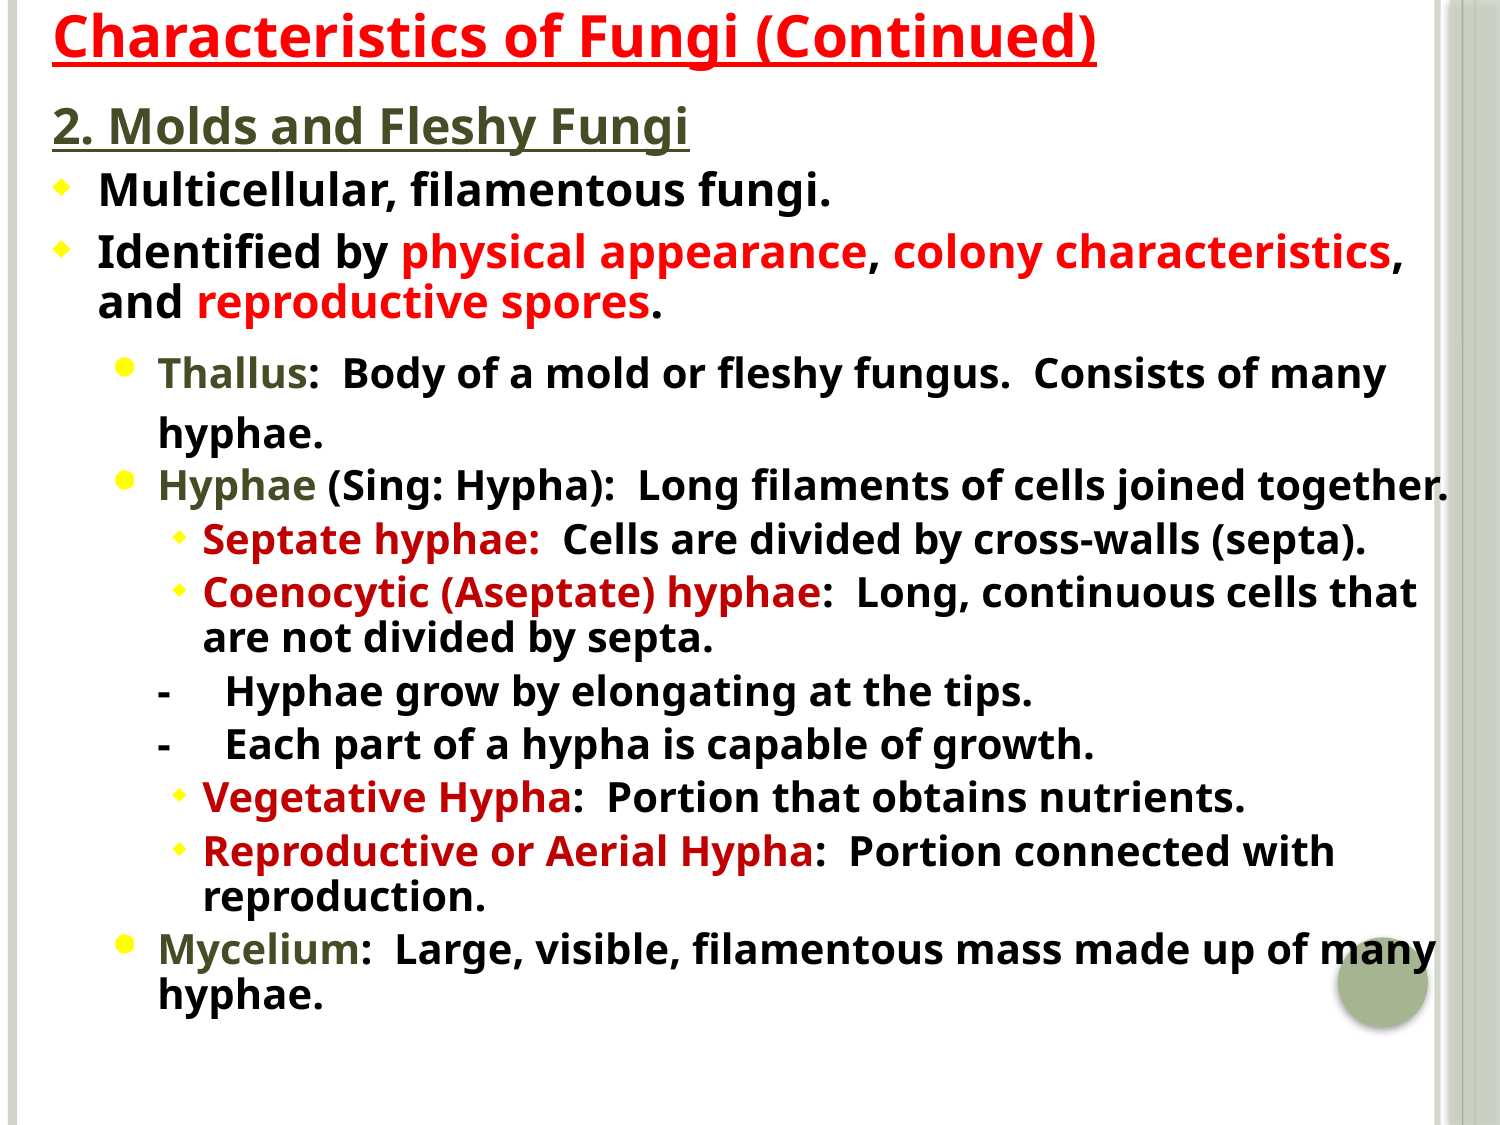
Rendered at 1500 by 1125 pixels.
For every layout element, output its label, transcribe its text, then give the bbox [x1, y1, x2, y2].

list Characteristics of Fungi (Continued) 2. Molds and Fleshy Fungi Multicellular, filamentous fungi. Identified by physical appearance, colony characteristics, and reproductive spores. Thallus: Body of a mold or fleshy fungus. Consists of many hyphae. Hyphae (Sing: Hypha): Long filaments of cells joined together. Septate hyphae: Cells are divided by cross-walls (septa). Coenocytic (Aseptate) hyphae: Long, continuous cells that are not divided by septa. - Hyphae grow by elongating at the tips. - Each part of a hypha is capable of growth. Vegetative Hypha: Portion that obtains nutrients. Reproductive or Aerial Hypha: Portion connected with reproduction. Mycelium: Large, visible, filamentous mass made up of many hyphae. [37, 0, 1500, 1063]
